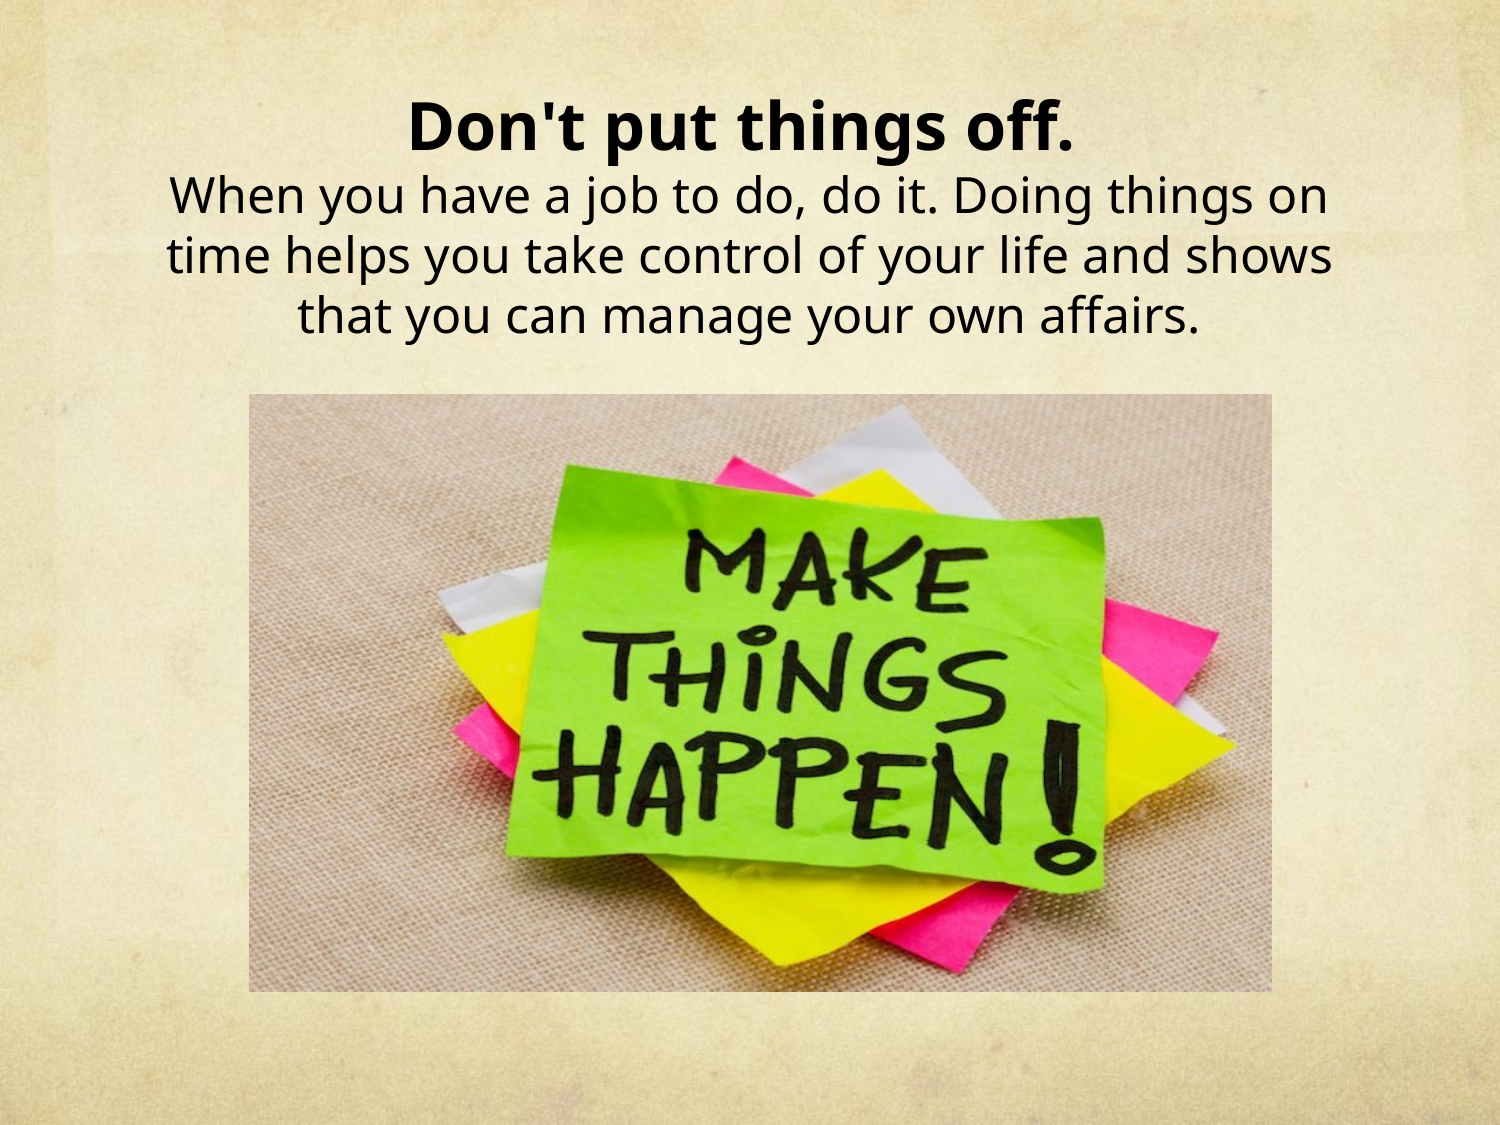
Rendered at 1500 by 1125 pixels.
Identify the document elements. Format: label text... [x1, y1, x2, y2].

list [248, 394, 1272, 993]
picture [0, 0, 1500, 1125]
title Don't put things off. When you have a job to do, do it. Doing things on time helps you take control of your life and shows that you can manage your own affairs. [150, 82, 1350, 225]
